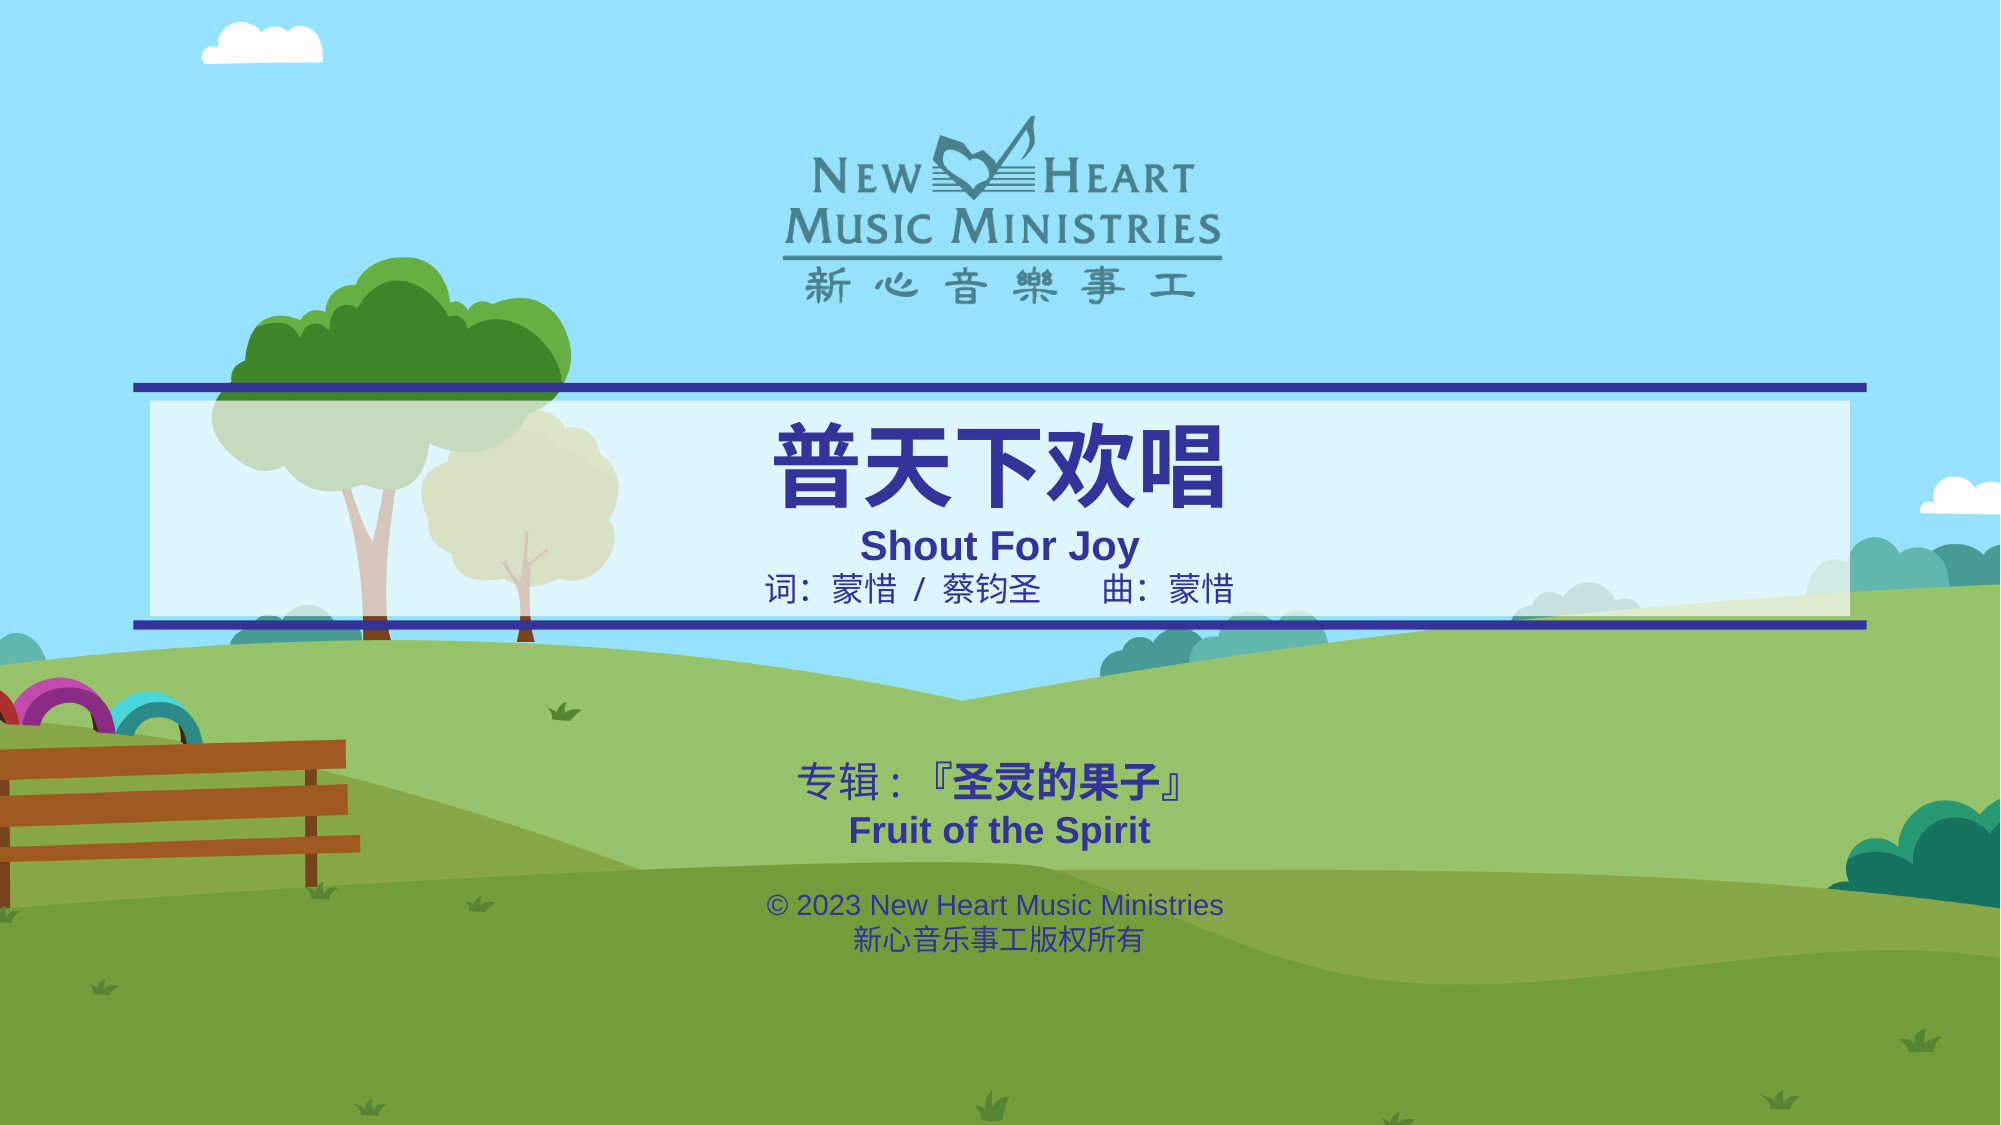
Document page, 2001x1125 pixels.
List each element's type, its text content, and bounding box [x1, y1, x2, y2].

title 普天下欢唱 Shout For Joy 词：蒙惜 / 蔡钧圣 曲：蒙惜 [150, 400, 1850, 617]
picture [0, 0, 2001, 1125]
subtitle 专辑:『圣灵的果子』 Fruit of the Spirit © 2023 New Heart Music Ministries 新心音乐事工版权所有 [452, 711, 1548, 1000]
